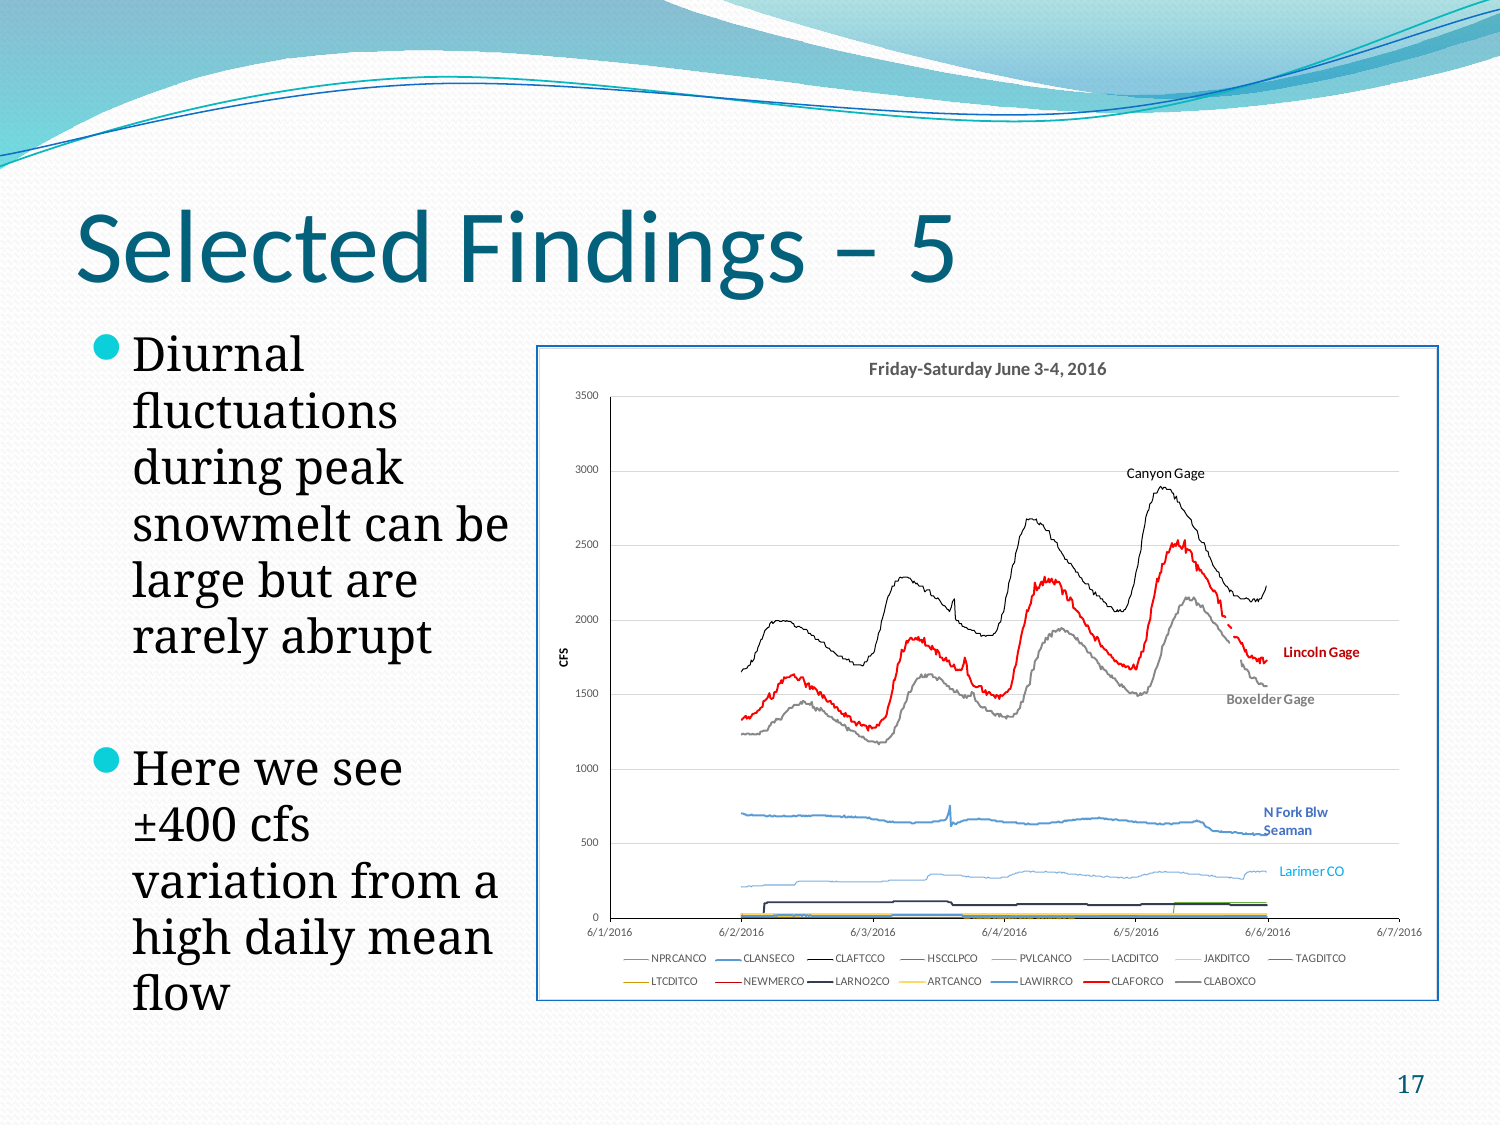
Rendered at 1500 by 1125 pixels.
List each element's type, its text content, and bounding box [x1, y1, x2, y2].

slide_number 17 [1299, 1042, 1425, 1103]
picture [537, 346, 1438, 1001]
title Selected Findings – 5 [75, 115, 1425, 303]
list Diurnal fluctuations during peak snowmelt can be large but are rarely abrupt Here we see ±400 cfs variation from a high daily mean flow [75, 317, 525, 1038]
